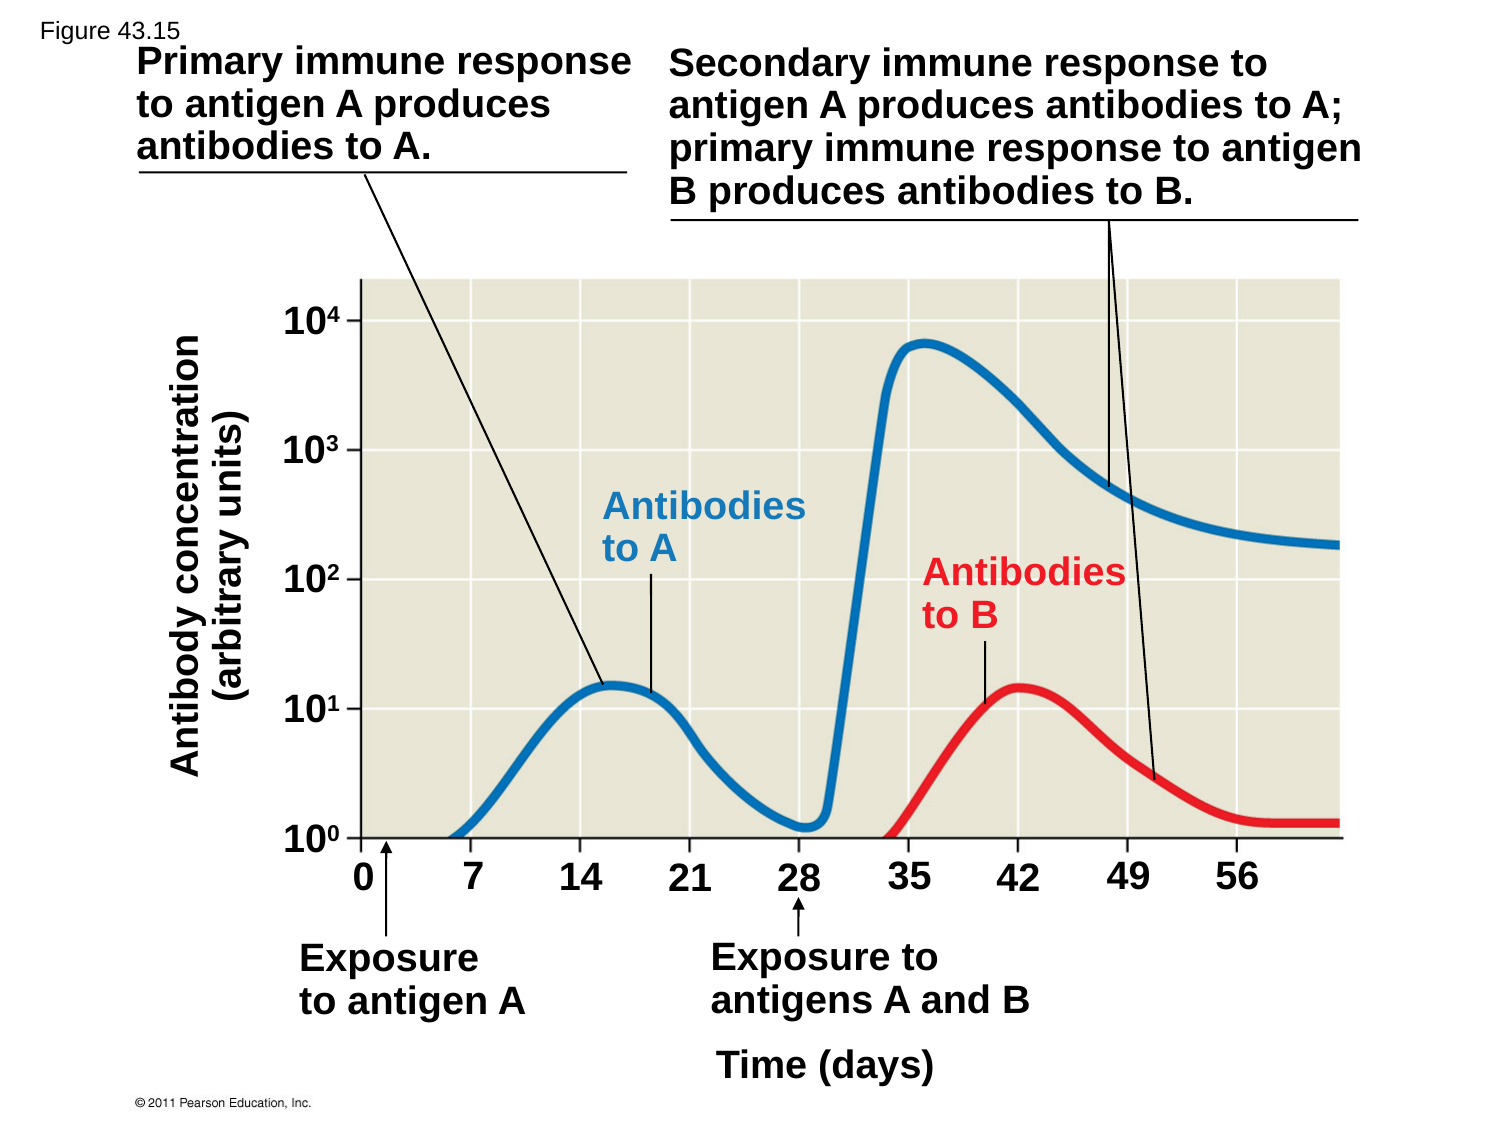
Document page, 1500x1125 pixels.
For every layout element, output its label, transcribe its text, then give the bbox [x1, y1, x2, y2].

title Figure 43.15 [24, 3, 451, 55]
picture [129, 38, 1371, 1119]
